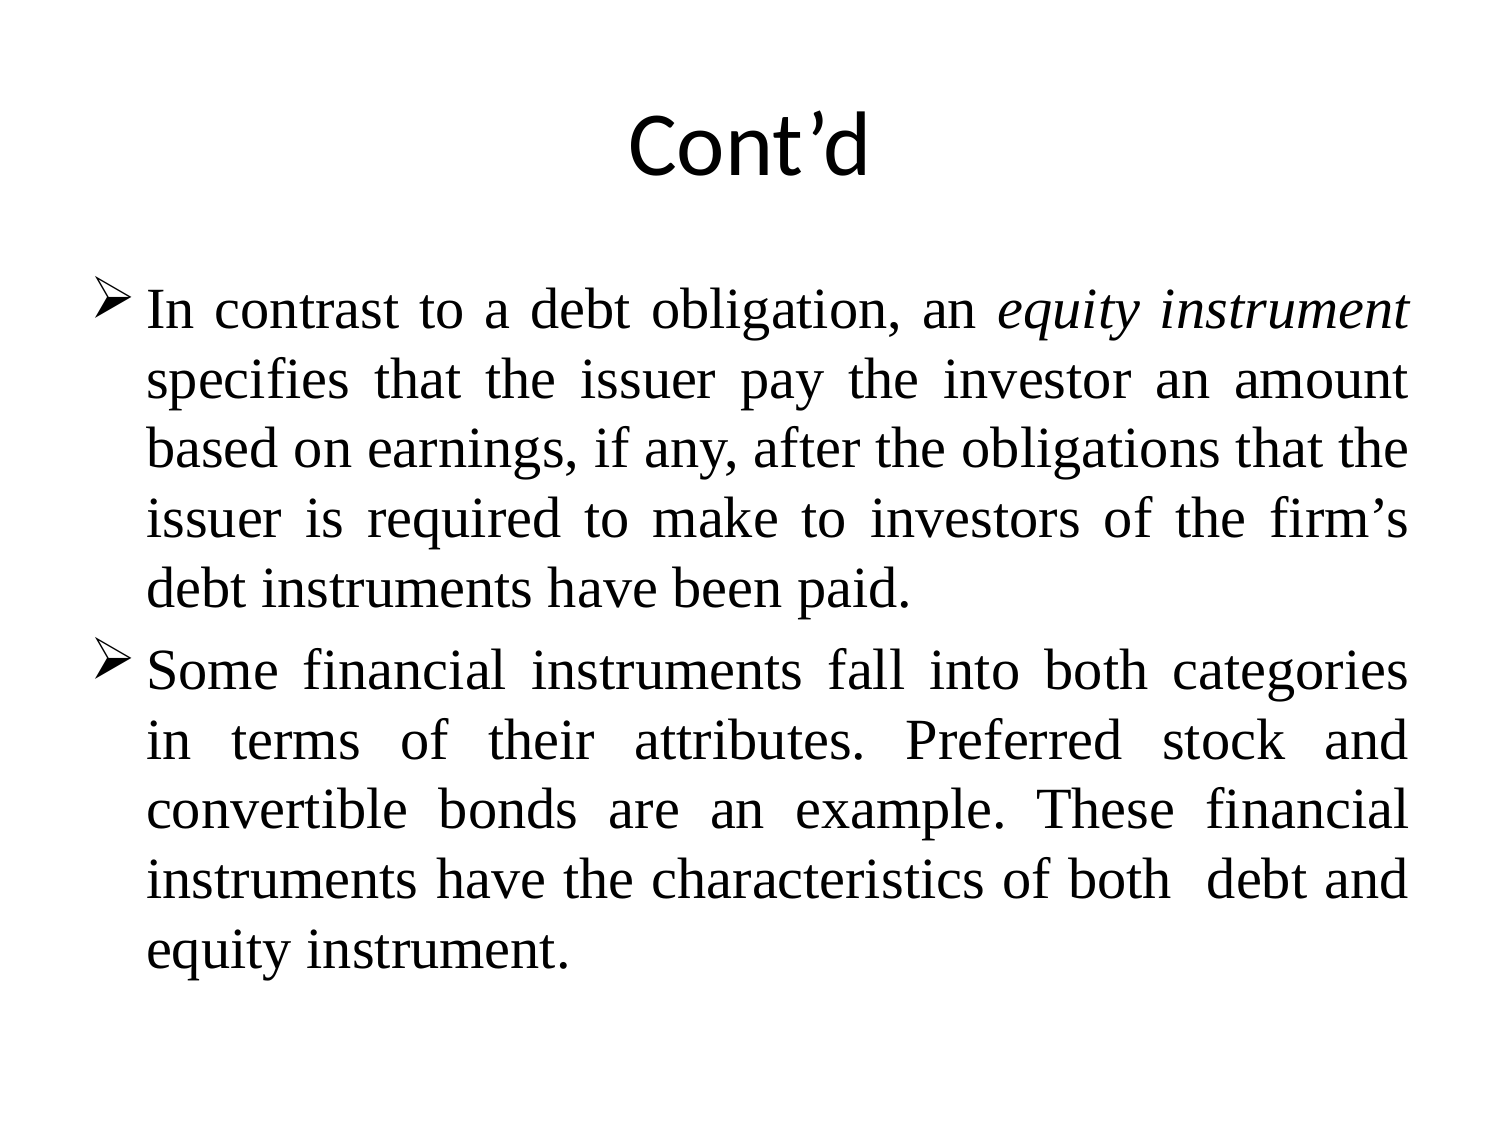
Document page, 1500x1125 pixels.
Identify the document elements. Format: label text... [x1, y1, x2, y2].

list In contrast to a debt obligation, an equity instrument specifies that the issuer pay the investor an amount based on earnings, if any, after the obligations that the issuer is required to make to investors of the firm’s debt instruments have been paid. Some financial instruments fall into both categories in terms of their attributes. Preferred stock and convertible bonds are an example. These financial instruments have the characteristics of both debt and equity instrument. [75, 262, 1425, 1005]
title Cont’d [75, 45, 1425, 233]
